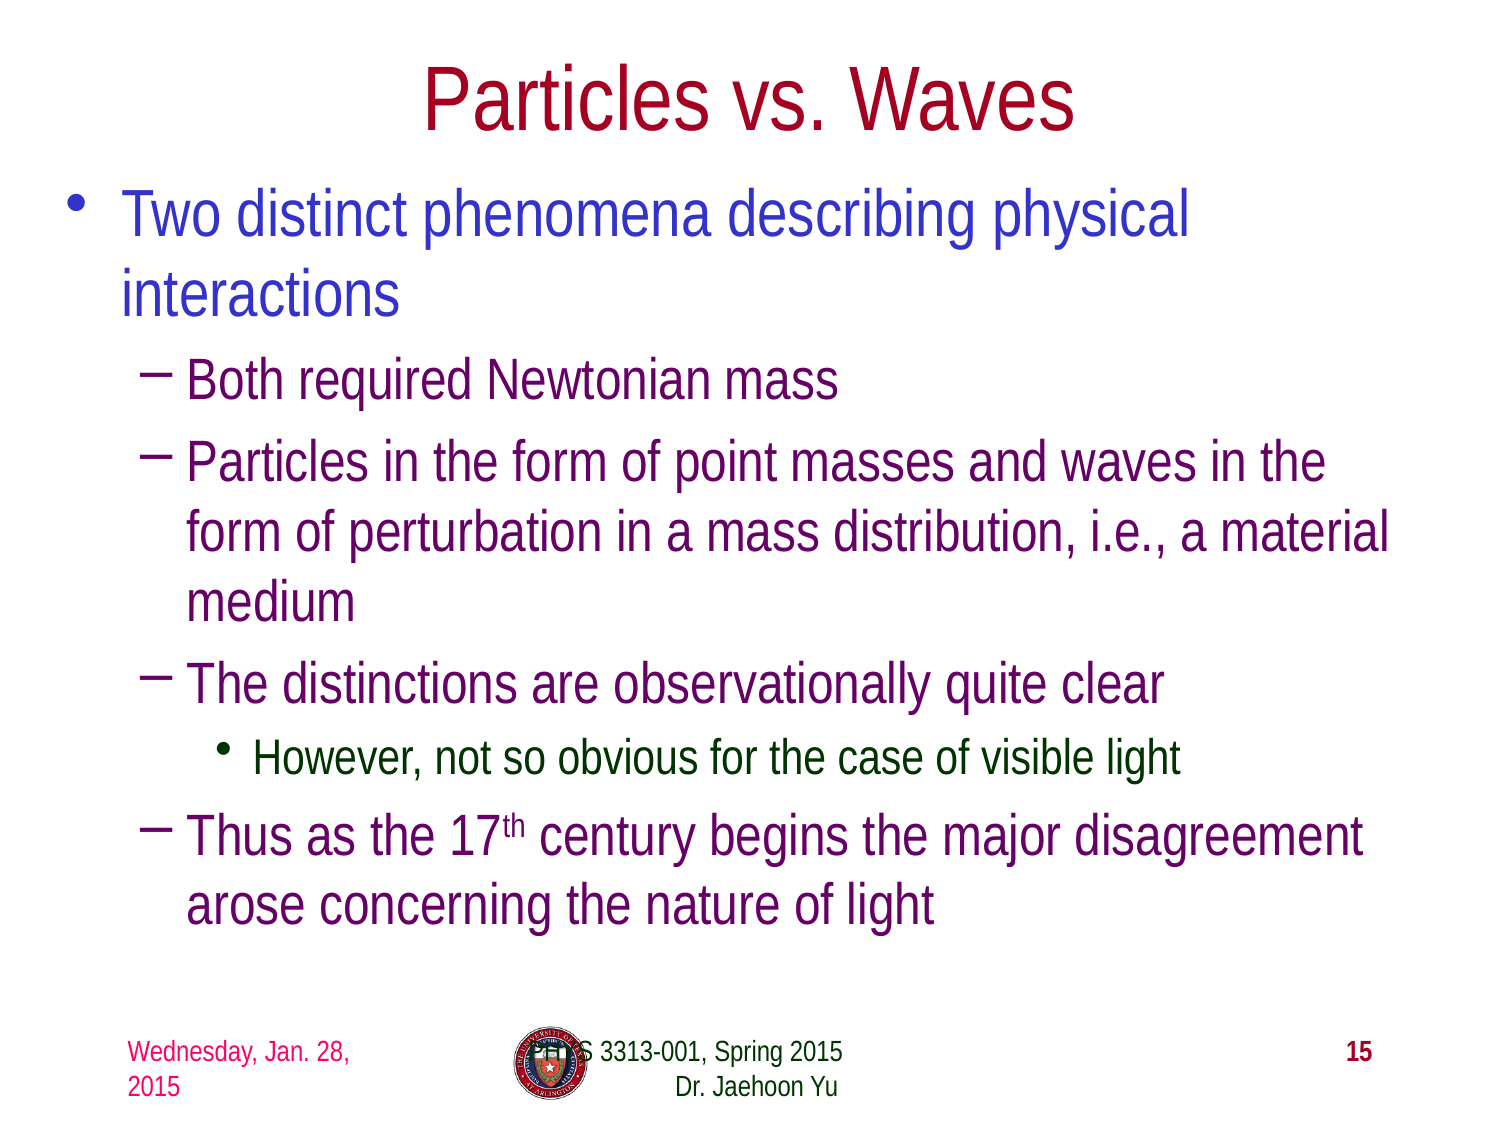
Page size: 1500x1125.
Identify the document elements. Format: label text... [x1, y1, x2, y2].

footer PHYS 3313-001, Spring 2015 Dr. Jaehoon Yu [512, 1024, 988, 1101]
list Two distinct phenomena describing physical interactions Both required Newtonian mass Particles in the form of point masses and waves in the form of perturbation in a mass distribution, i.e., a material medium The distinctions are observationally quite clear However, not so obvious for the case of visible light Thus as the 17th century begins the major disagreement arose concerning the nature of light [49, 162, 1438, 1001]
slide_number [112, 1024, 426, 1101]
slide_number 15 [1074, 1024, 1388, 1101]
title Particles vs. Waves [112, 0, 1388, 162]
